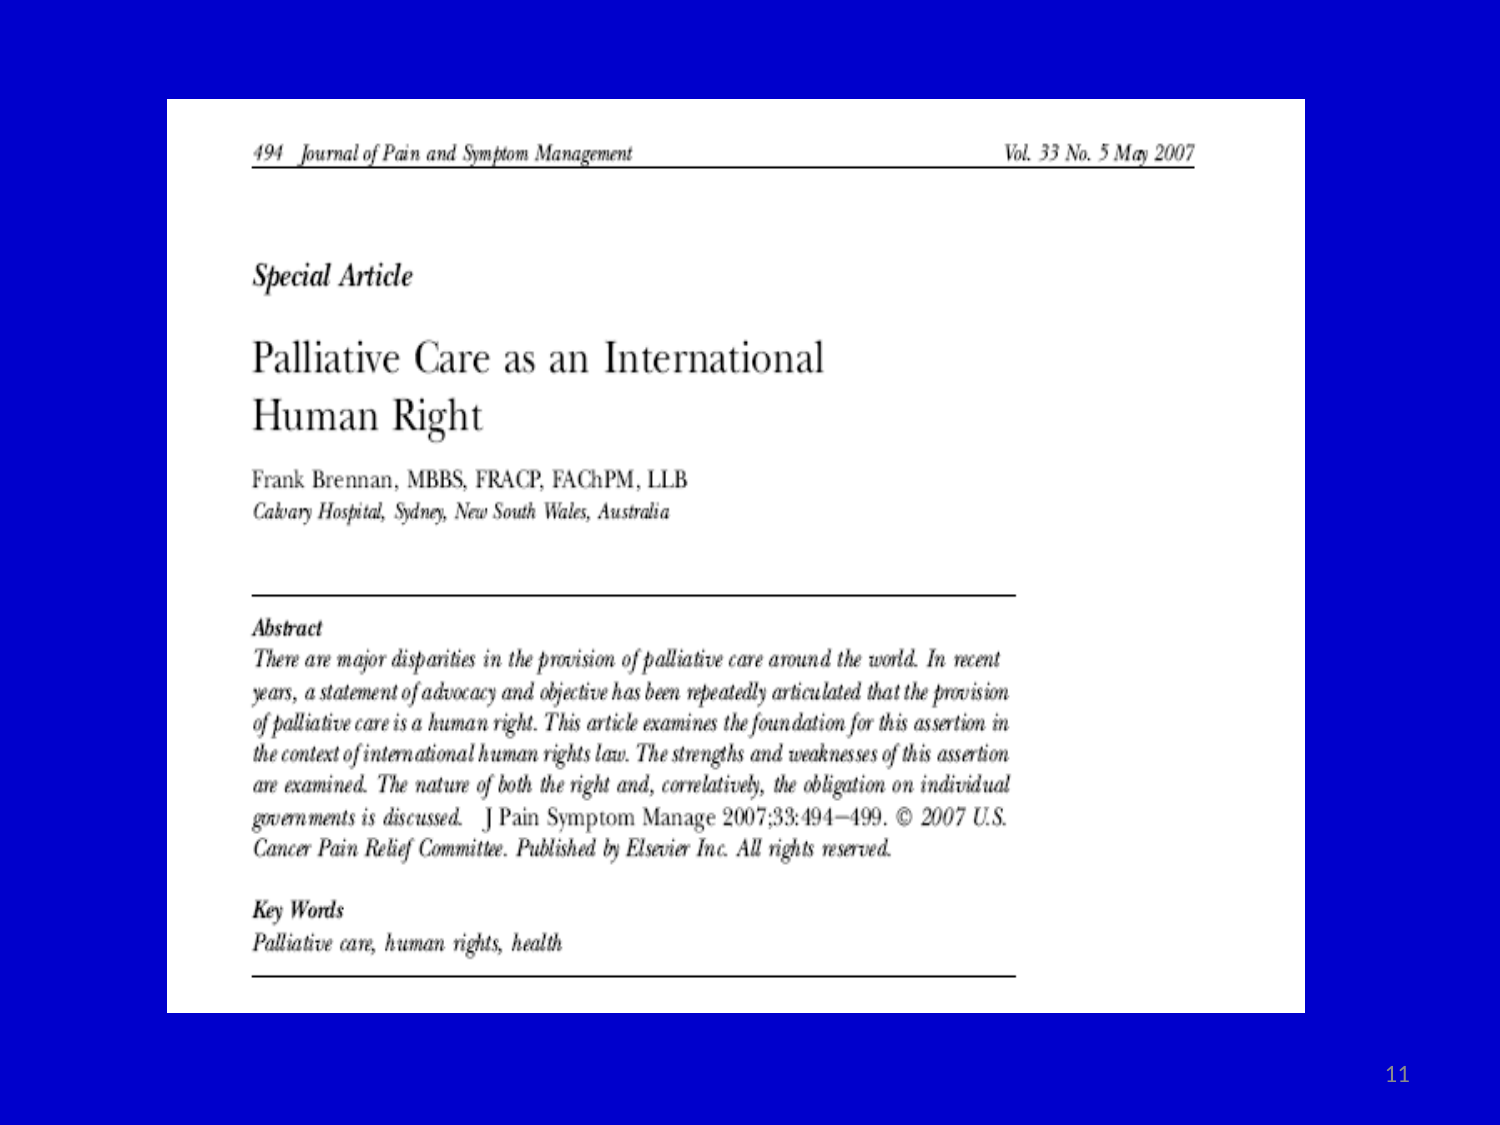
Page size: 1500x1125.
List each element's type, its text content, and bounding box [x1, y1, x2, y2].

slide_number 11 [1074, 1042, 1425, 1103]
picture [167, 99, 1305, 1013]
